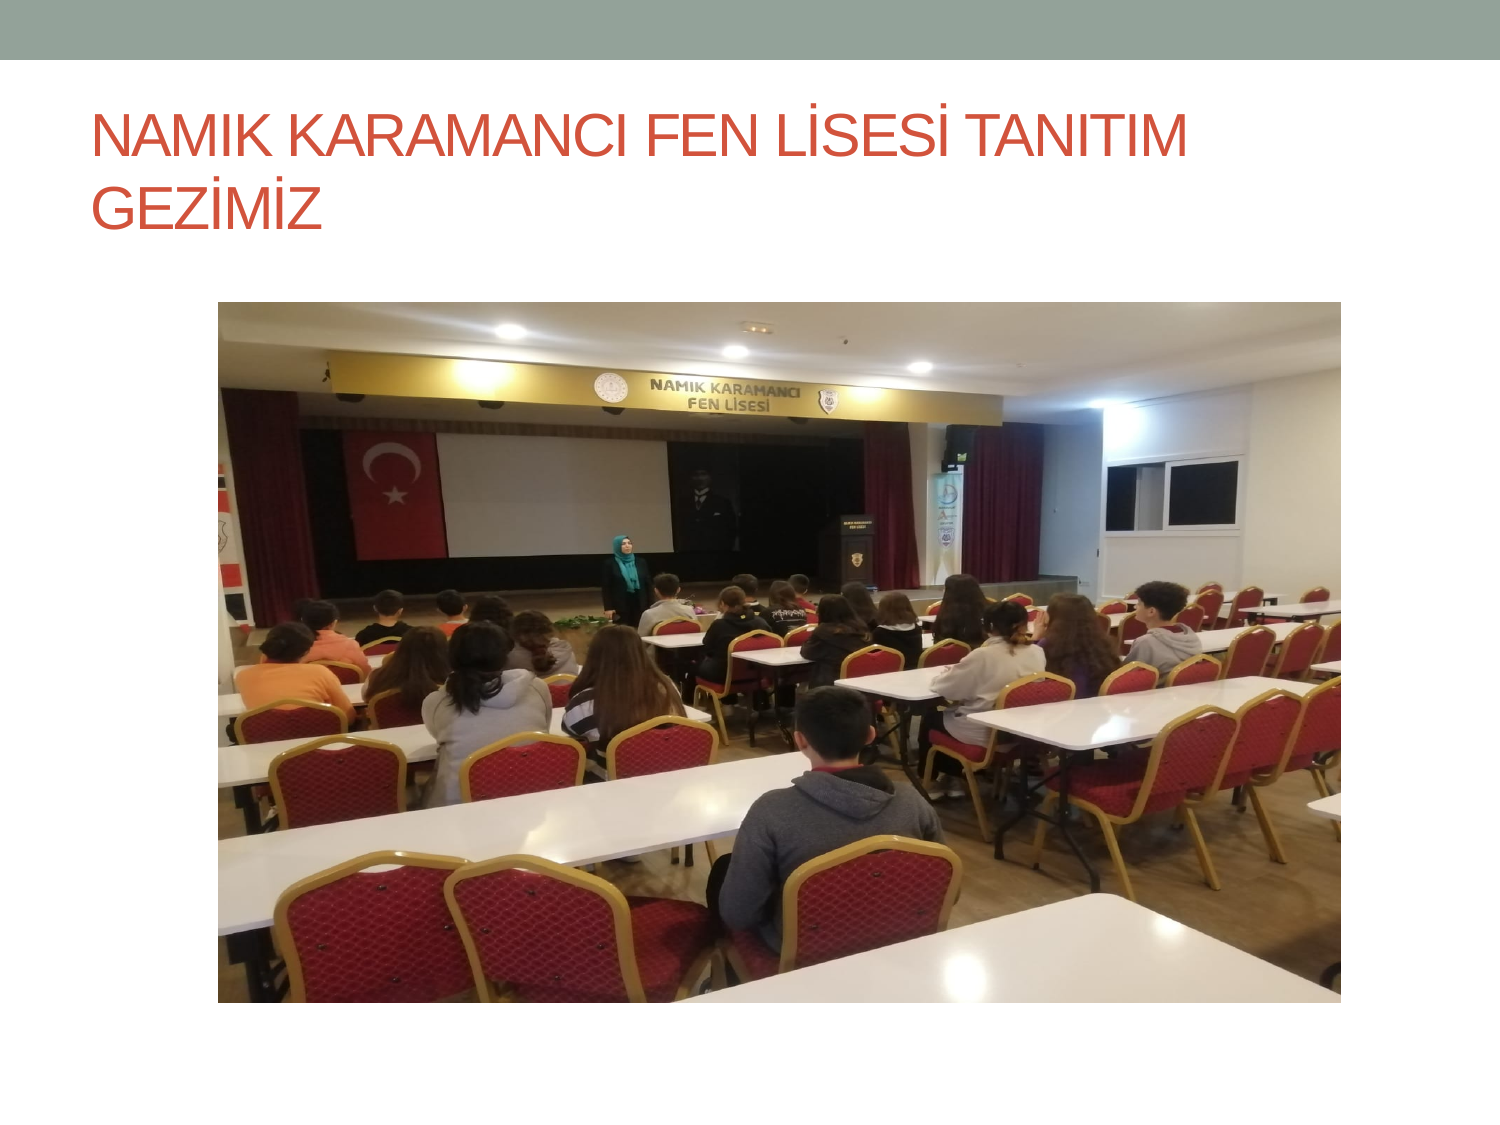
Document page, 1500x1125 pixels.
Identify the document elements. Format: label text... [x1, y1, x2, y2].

picture [218, 302, 1341, 1003]
title NAMIK KARAMANCI FEN LİSESİ TANITIM GEZİMİZ [75, 87, 1425, 250]
